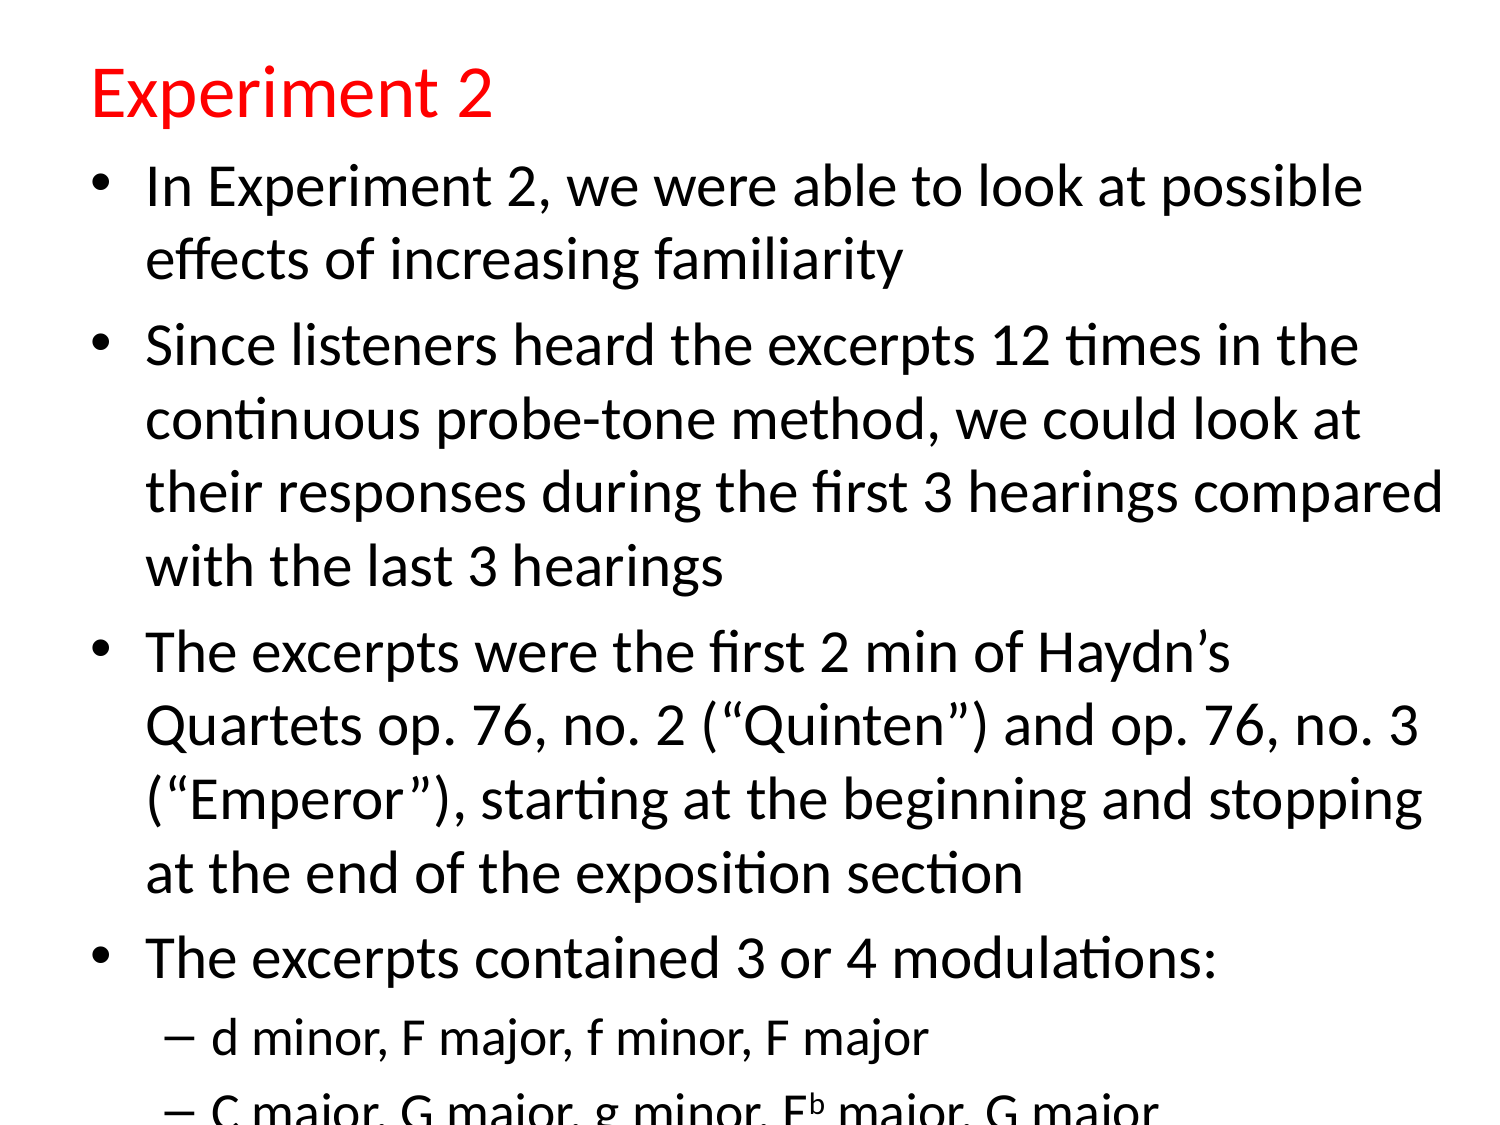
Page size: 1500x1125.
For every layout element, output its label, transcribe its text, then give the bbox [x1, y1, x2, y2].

list In Experiment 2, we were able to look at possible effects of increasing familiarity Since listeners heard the excerpts 12 times in the continuous probe-tone method, we could look at their responses during the first 3 hearings compared with the last 3 hearings The excerpts were the first 2 min of Haydn’s Quartets op. 76, no. 2 (“Quinten”) and op. 76, no. 3 (“Emperor”), starting at the beginning and stopping at the end of the exposition section The excerpts contained 3 or 4 modulations: d minor, F major, f minor, F major C major, G major, g minor, Eb major, G major [75, 137, 1463, 1125]
title Experiment 2 [75, 37, 1425, 137]
